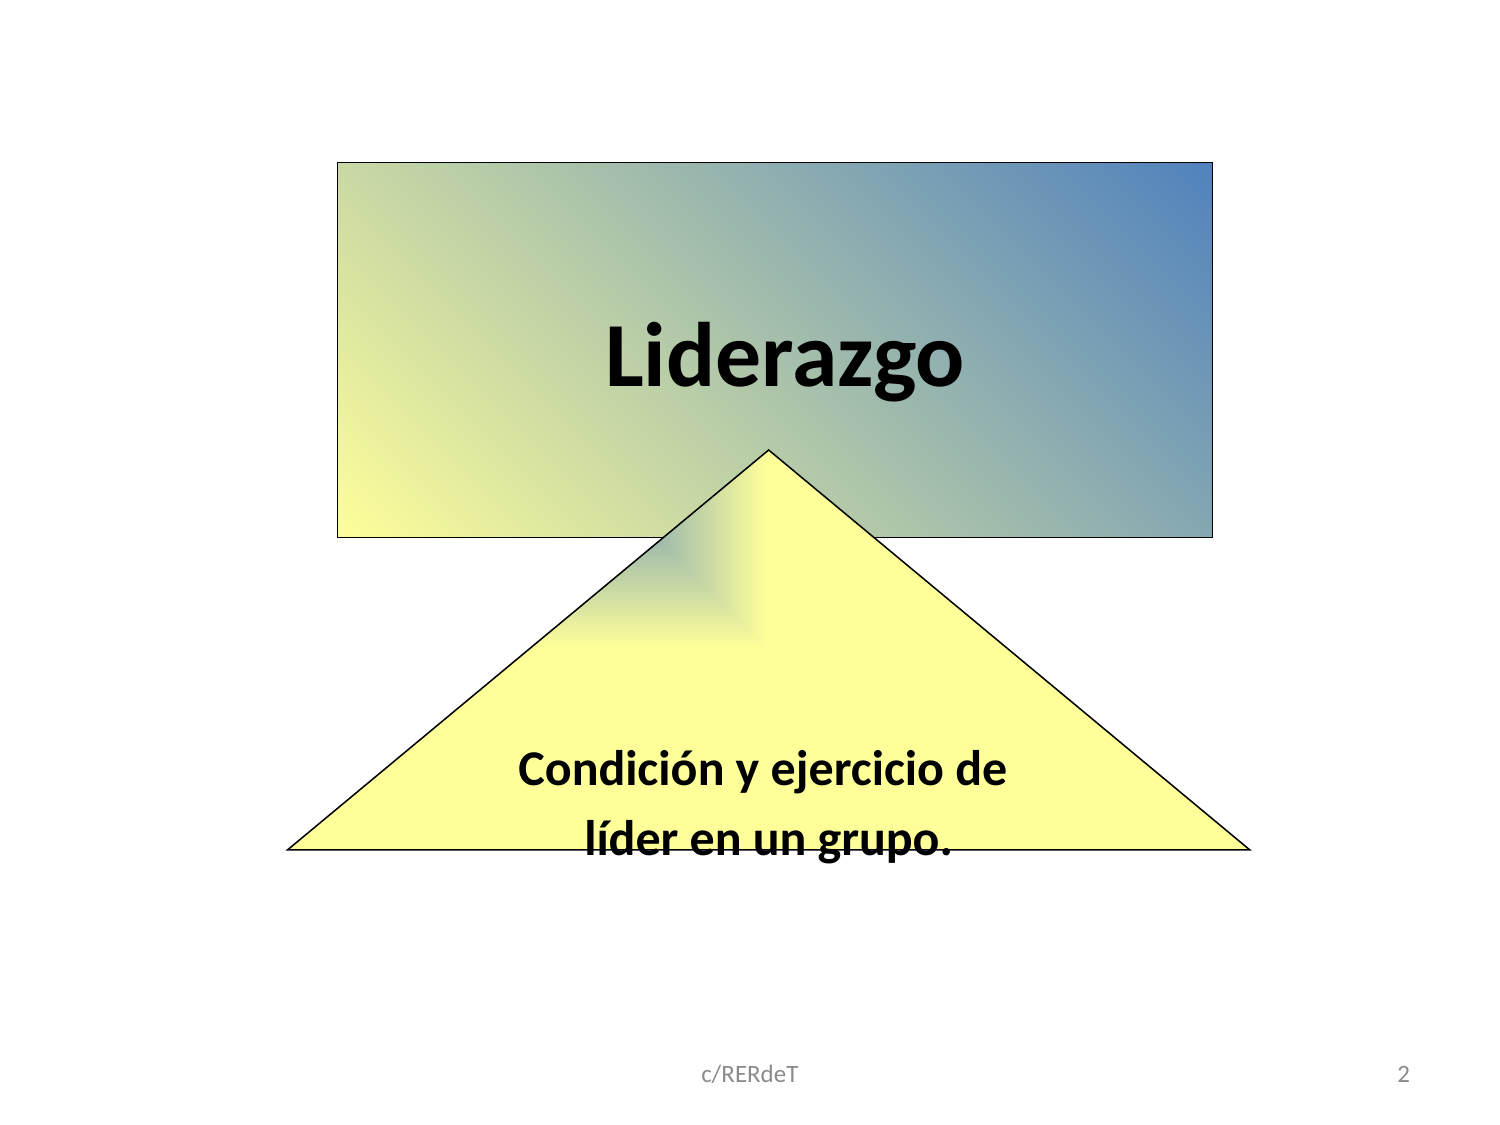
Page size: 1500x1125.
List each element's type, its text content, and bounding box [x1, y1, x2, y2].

slide_number 2 [1074, 1042, 1425, 1103]
footer c/RERdeT [512, 1042, 988, 1103]
text_box Condición y ejercicio de líder en un grupo. [287, 450, 1250, 850]
title Liderazgo [337, 162, 1213, 538]
